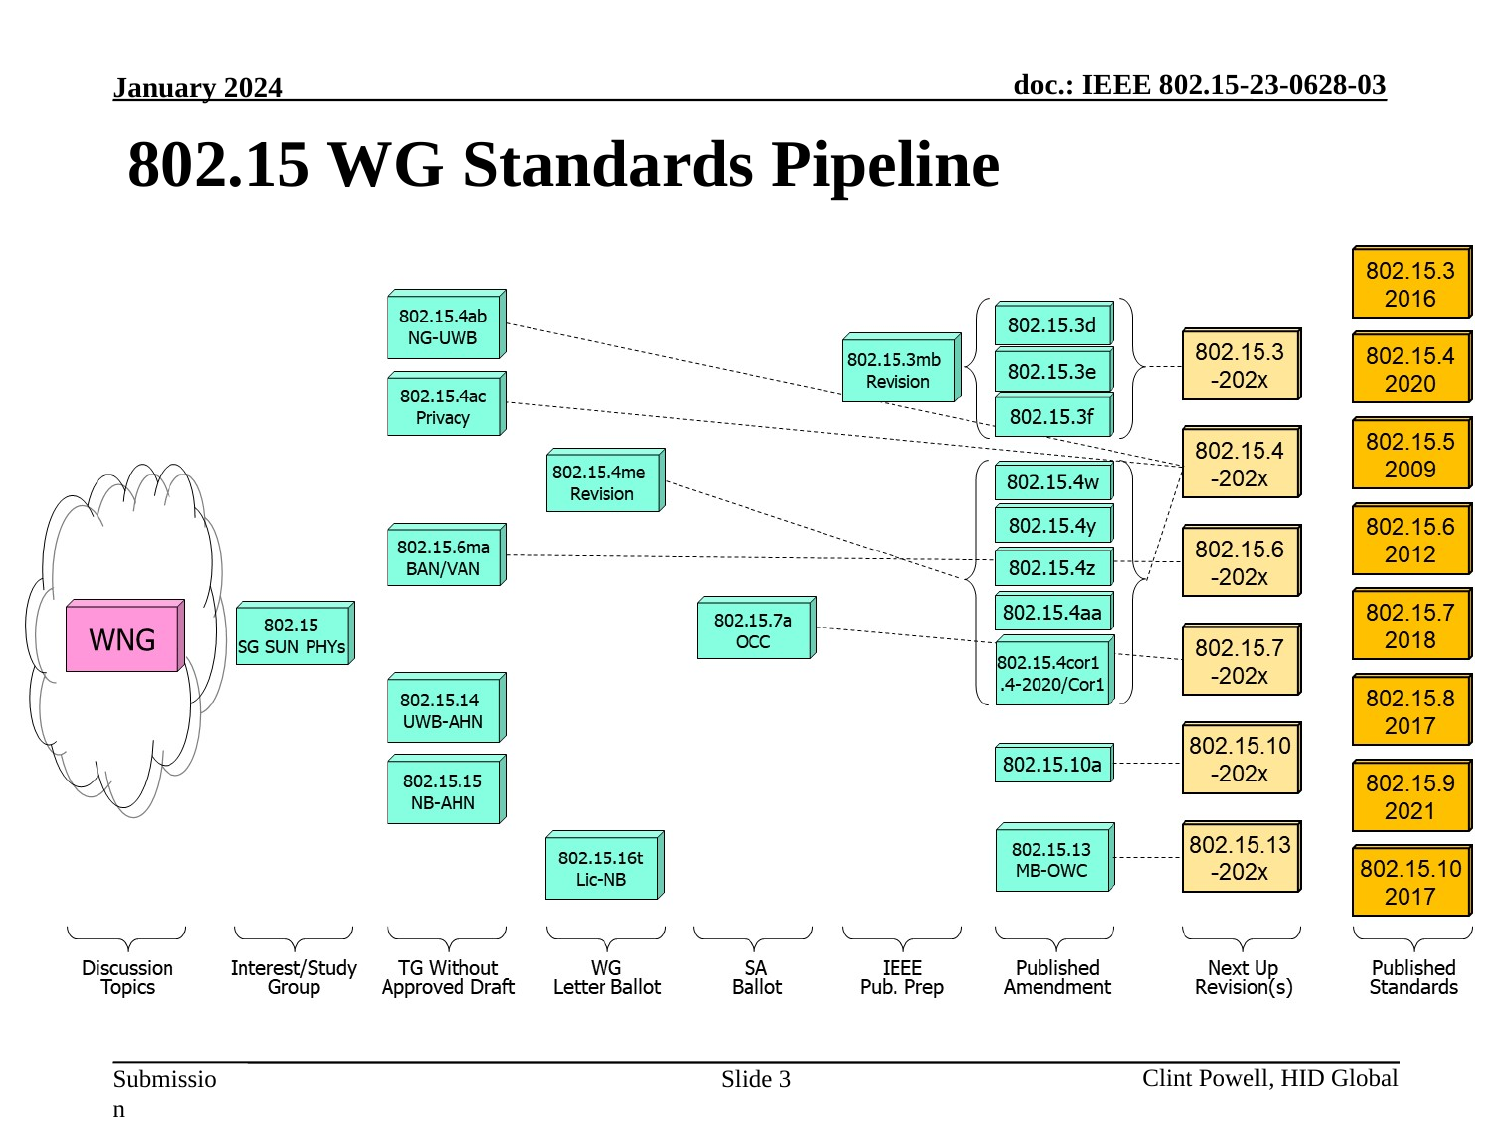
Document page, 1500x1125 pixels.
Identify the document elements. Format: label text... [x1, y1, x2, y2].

text_box [1187, 73, 1218, 97]
text_box 802.15 WG Standards Pipeline [112, 97, 1438, 222]
slide_number Slide 3 [712, 1062, 800, 1093]
picture [24, 245, 1476, 1011]
